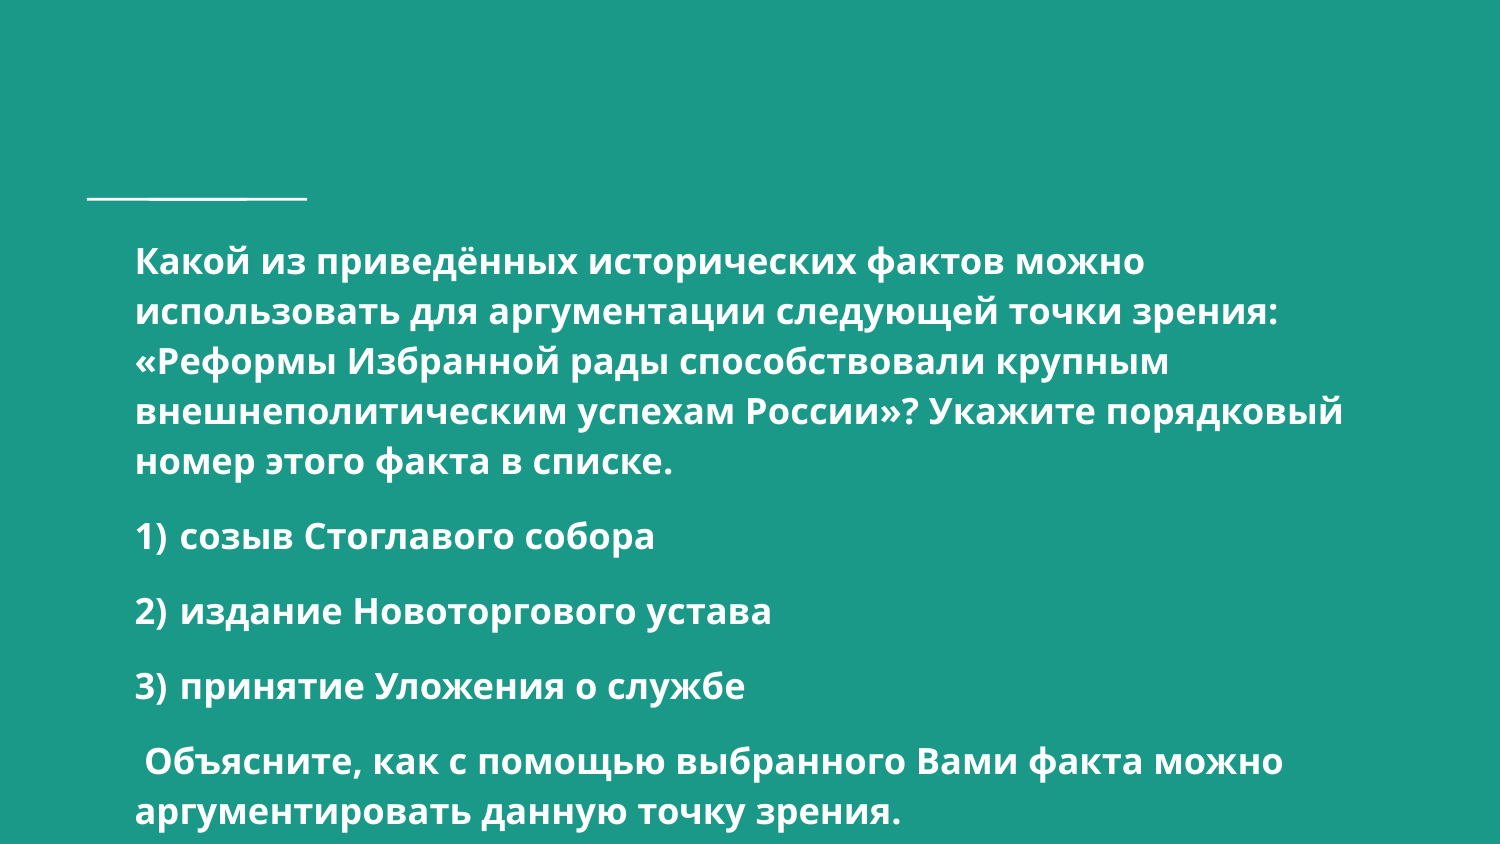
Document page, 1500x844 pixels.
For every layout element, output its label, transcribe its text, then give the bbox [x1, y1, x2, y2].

title Какой из приведённых исторических фактов можно использовать для аргументации следующей точки зрения: «Реформы Избранной рады способствовали крупным внешнеполитическим успехам России»? Укажите порядковый номер этого факта в списке. 1) созыв Стоглавого собора 2) издание Новоторгового устава 3) принятие Уложения о службе Объясните, как с помощью выбранного Вами факта можно аргументировать данную точку зрения. [119, 216, 1381, 466]
